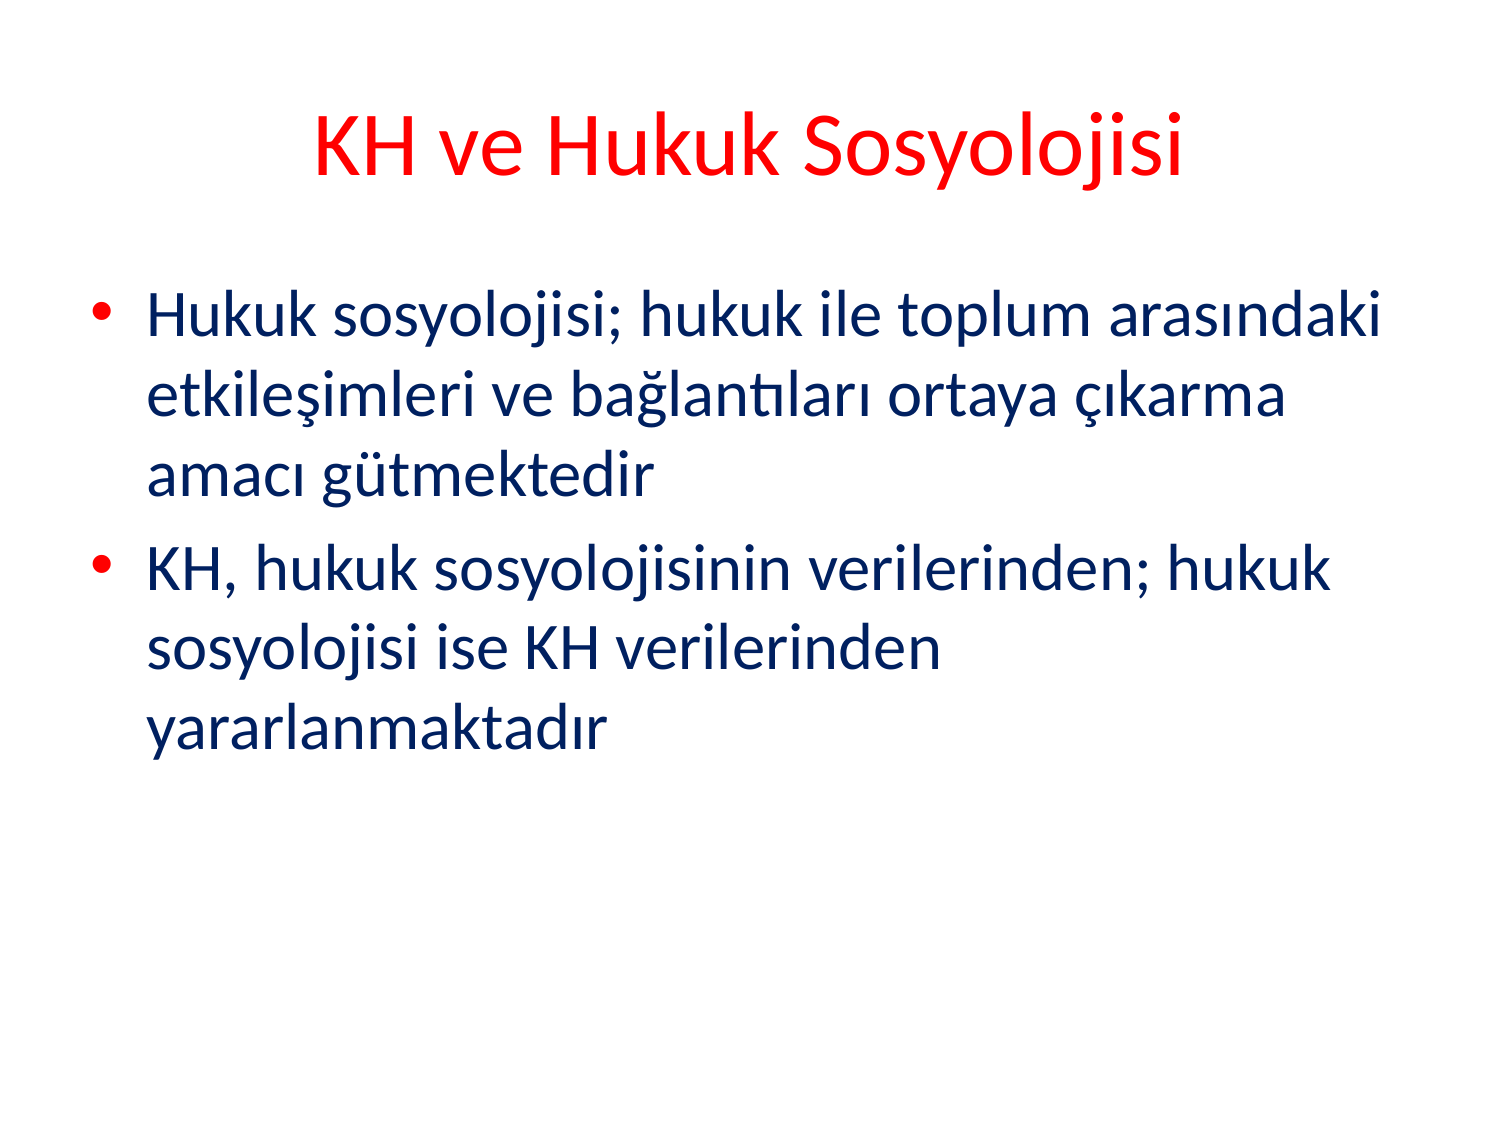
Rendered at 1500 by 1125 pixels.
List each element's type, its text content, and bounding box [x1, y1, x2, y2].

title KH ve Hukuk Sosyolojisi [75, 45, 1425, 233]
list Hukuk sosyolojisi; hukuk ile toplum arasındaki etkileşimleri ve bağlantıları ortaya çıkarma amacı gütmektedir KH, hukuk sosyolojisinin verilerinden; hukuk sosyolojisi ise KH verilerinden yararlanmaktadır [75, 262, 1425, 1005]
